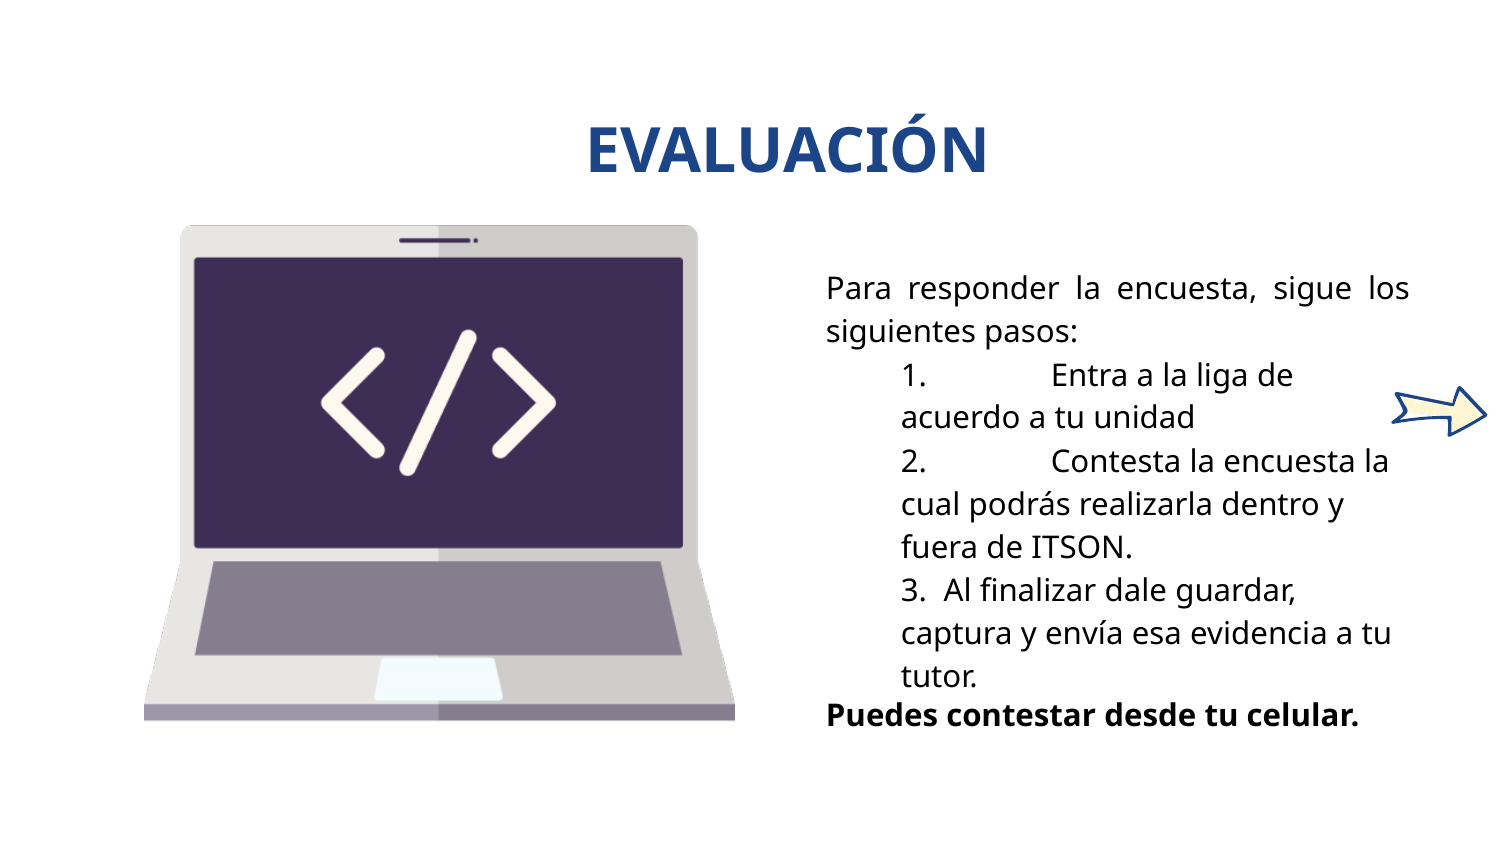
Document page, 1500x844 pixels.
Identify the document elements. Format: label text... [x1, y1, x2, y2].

subtitle Para responder la encuesta, sigue los siguientes pasos: 1. Entra a la liga de acuerdo a tu unidad 2. Contesta la encuesta la cual podrás realizarla dentro y fuera de ITSON. 3. Al finalizar dale guardar, captura y envía esa evidencia a tu tutor. Puedes contestar desde tu celular. [810, 248, 1426, 808]
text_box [1405, 362, 1467, 457]
title EVALUACIÓN [76, 110, 1500, 198]
picture [144, 178, 735, 769]
